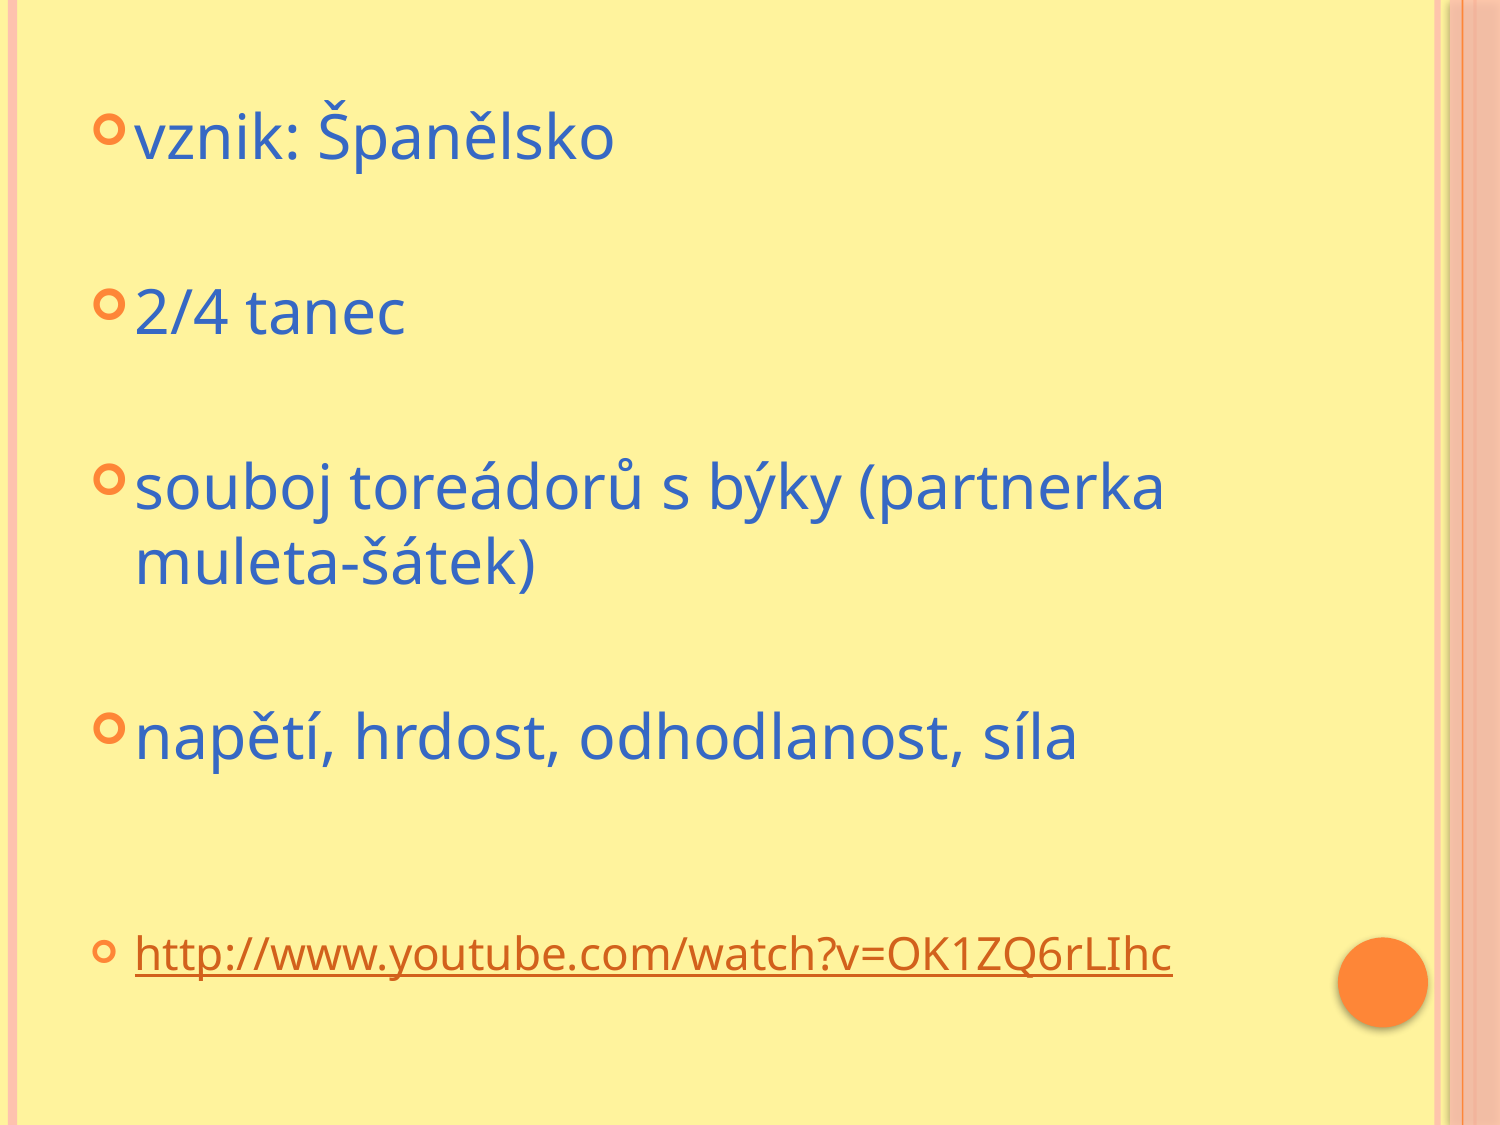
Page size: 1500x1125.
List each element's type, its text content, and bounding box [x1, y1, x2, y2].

list vznik: Španělsko 2/4 tanec souboj toreádorů s býky (partnerka muleta-šátek) napětí, hrdost, odhodlanost, síla http://www.youtube.com/watch?v=OK1ZQ6rLIhc [75, 90, 1300, 1062]
